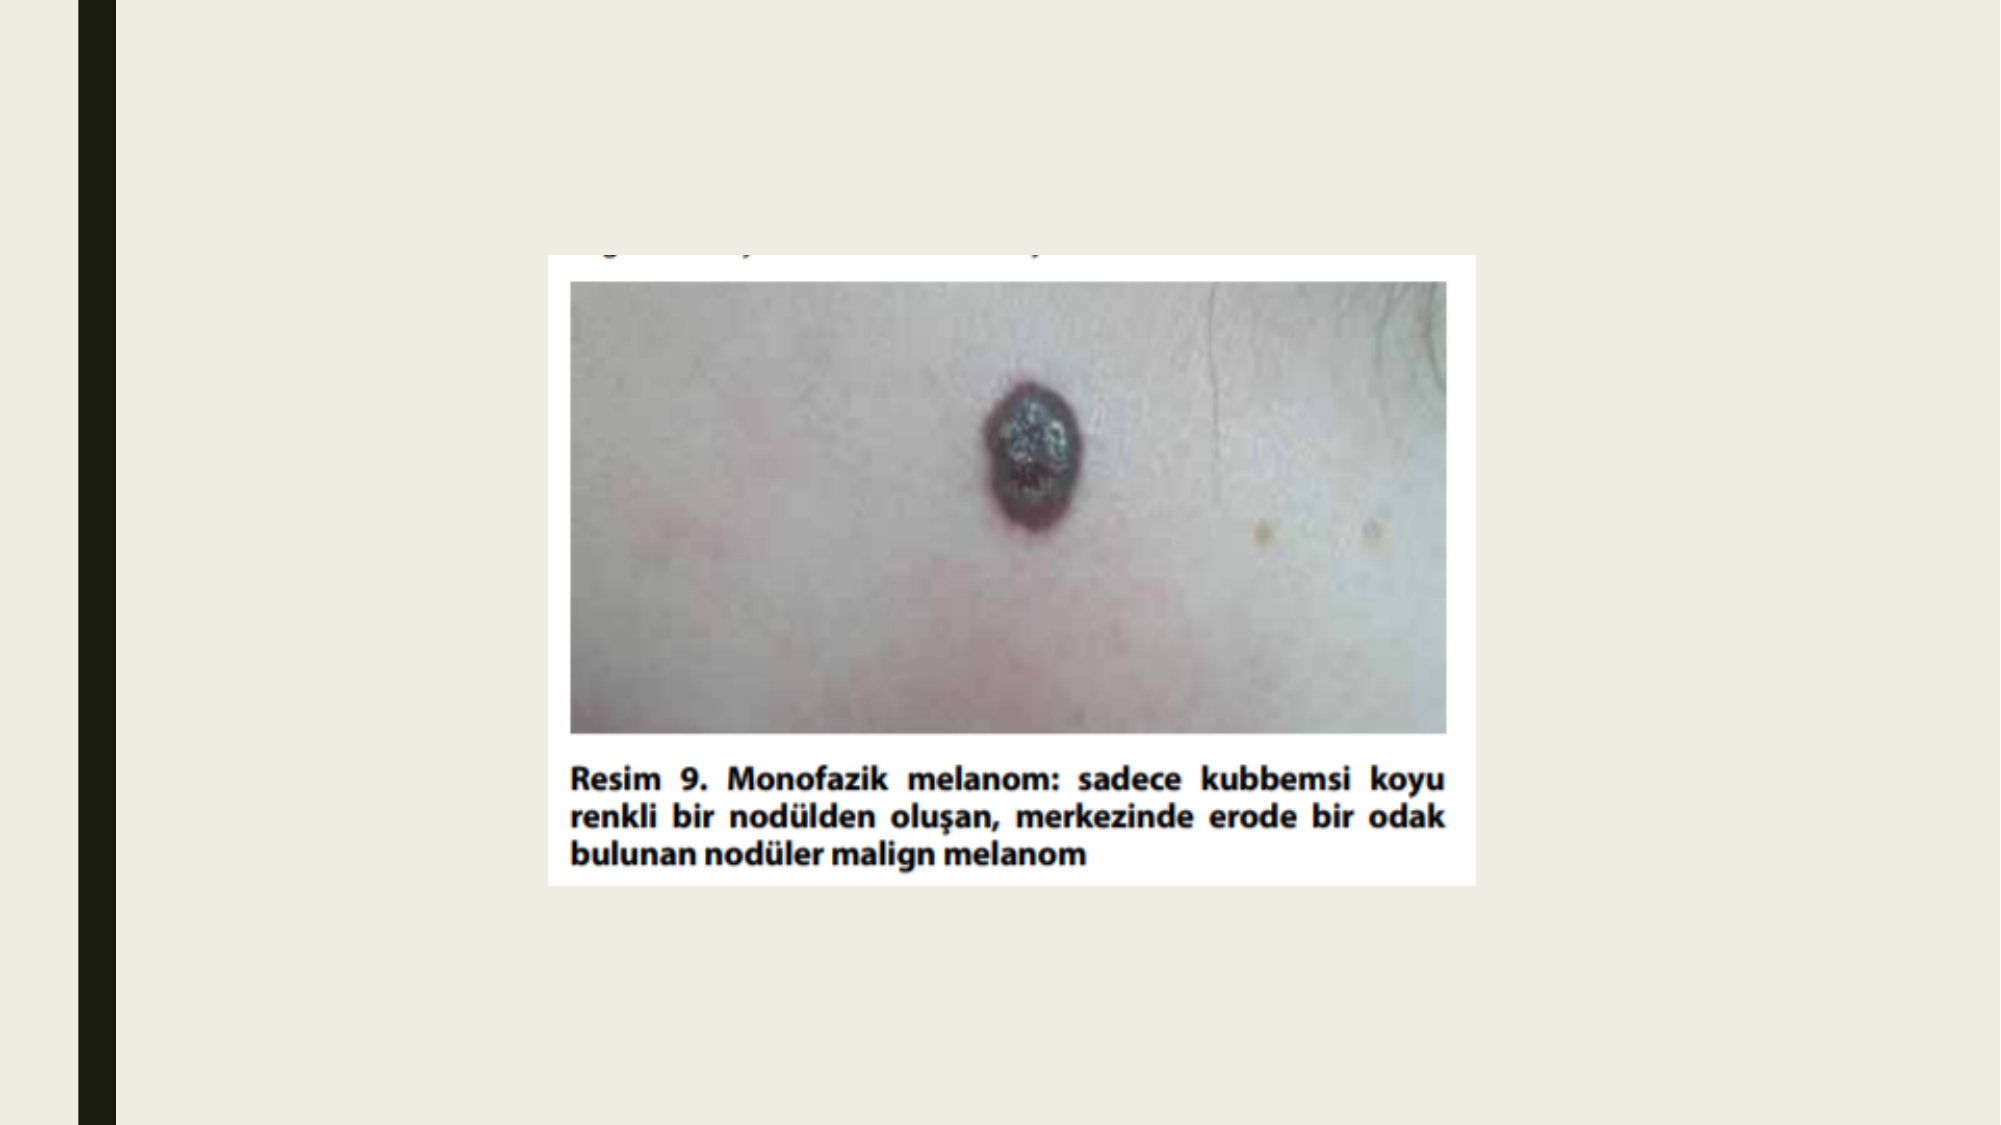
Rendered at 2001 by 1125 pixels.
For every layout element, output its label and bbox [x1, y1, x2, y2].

picture [548, 255, 1476, 886]
